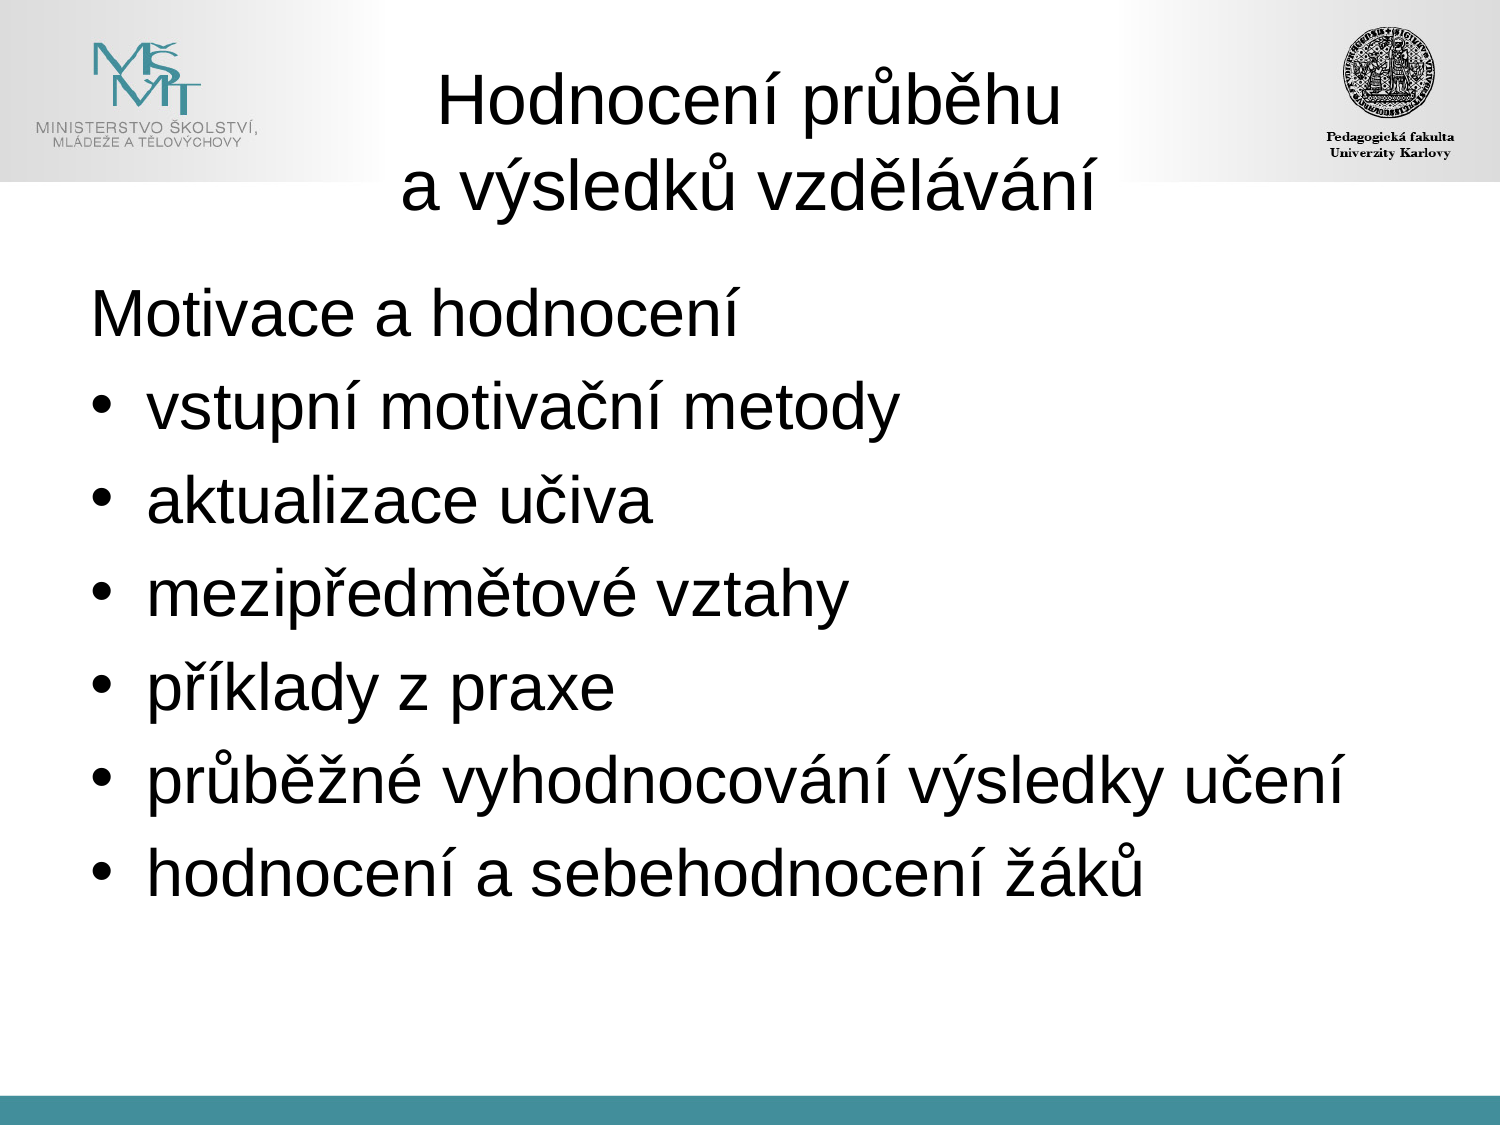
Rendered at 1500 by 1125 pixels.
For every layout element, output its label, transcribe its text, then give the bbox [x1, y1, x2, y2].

title Hodnocení průběhu a výsledků vzdělávání [75, 45, 1425, 233]
picture [0, 0, 1500, 1125]
list Motivace a hodnocení vstupní motivační metody aktualizace učiva mezipředmětové vztahy příklady z praxe průběžné vyhodnocování výsledky učení hodnocení a sebehodnocení žáků [75, 262, 1425, 1005]
